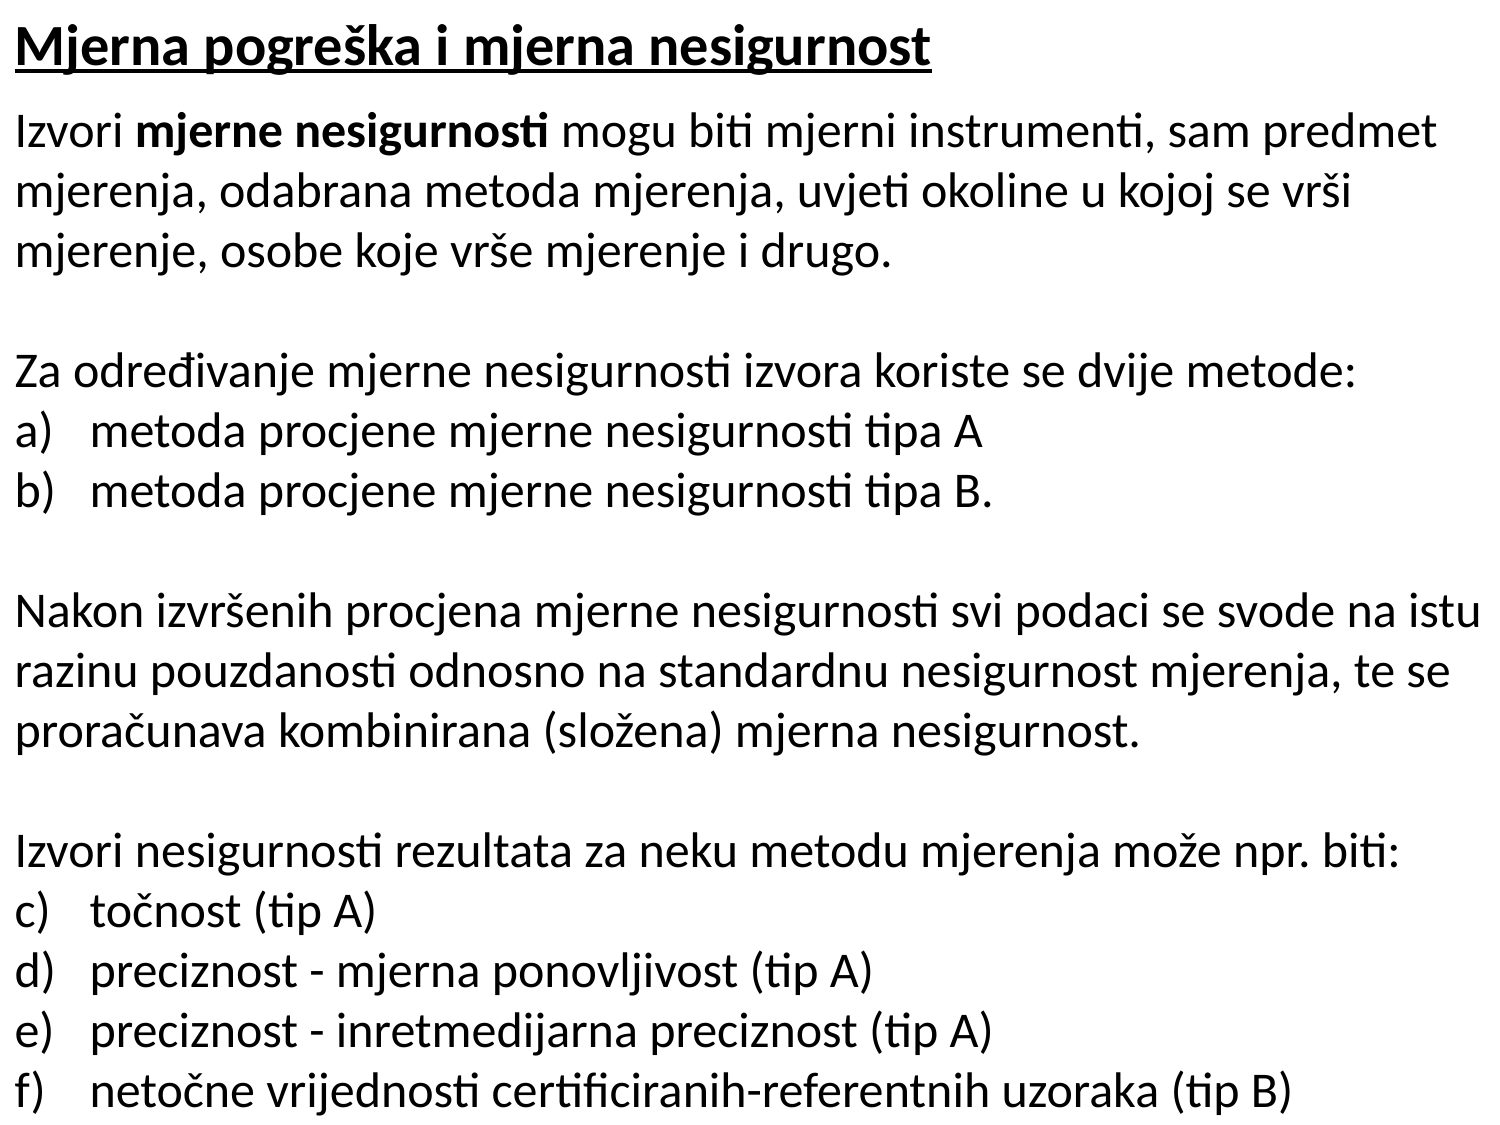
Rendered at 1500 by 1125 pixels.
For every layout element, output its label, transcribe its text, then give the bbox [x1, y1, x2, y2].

text_box Mjerna pogreška i mjerna nesigurnost [0, 0, 1436, 89]
text_box Izvori mjerne nesigurnosti mogu biti mjerni instrumenti, sam predmet mjerenja, odabrana metoda mjerenja, uvjeti okoline u kojoj se vrši mjerenje, osobe koje vrše mjerenje i drugo. Za određivanje mjerne nesigurnosti izvora koriste se dvije metode: metoda procjene mjerne nesigurnosti tipa A metoda procjene mjerne nesigurnosti tipa B. Nakon izvršenih procjena mjerne nesigurnosti svi podaci se svode na istu razinu pouzdanosti odnosno na standardnu nesigurnost mjerenja, te se proračunava kombinirana (složena) mjerna nesigurnost. Izvori nesigurnosti rezultata za neku metodu mjerenja može npr. biti: točnost (tip A) preciznost - mjerna ponovljivost (tip A) preciznost - inretmedijarna preciznost (tip A) netočne vrijednosti certificiranih-referentnih uzoraka (tip B) [0, 89, 1500, 1125]
